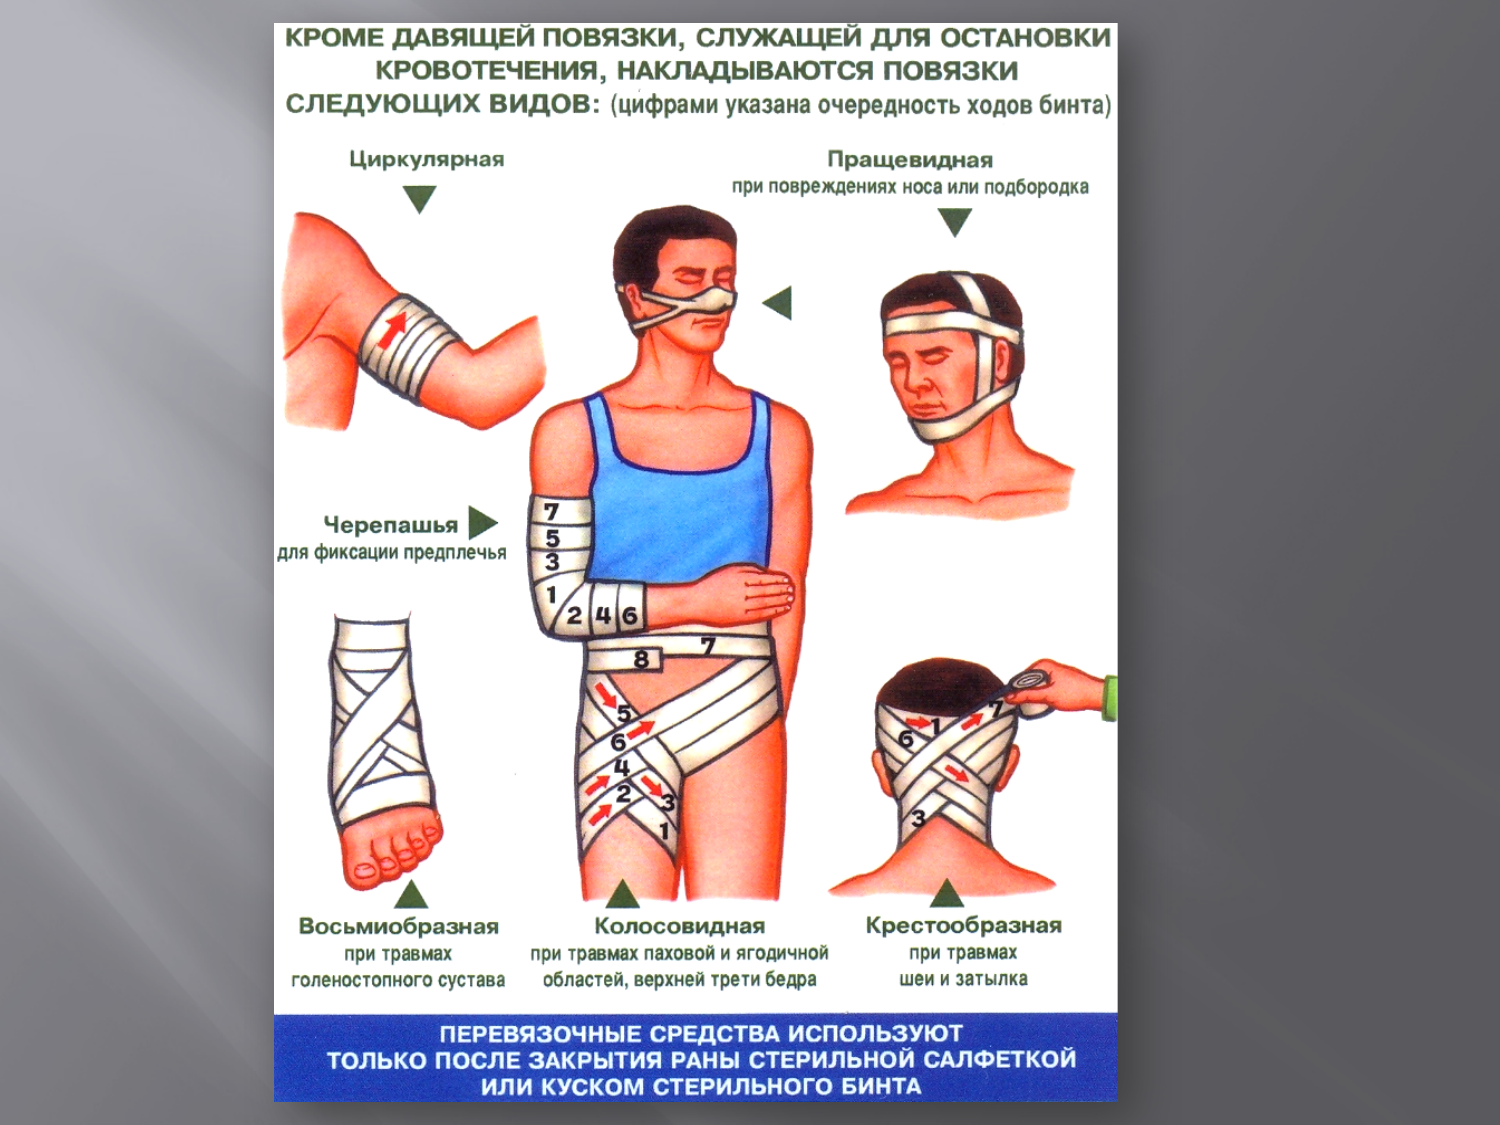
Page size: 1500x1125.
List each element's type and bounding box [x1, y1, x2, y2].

picture [273, 23, 1118, 1102]
